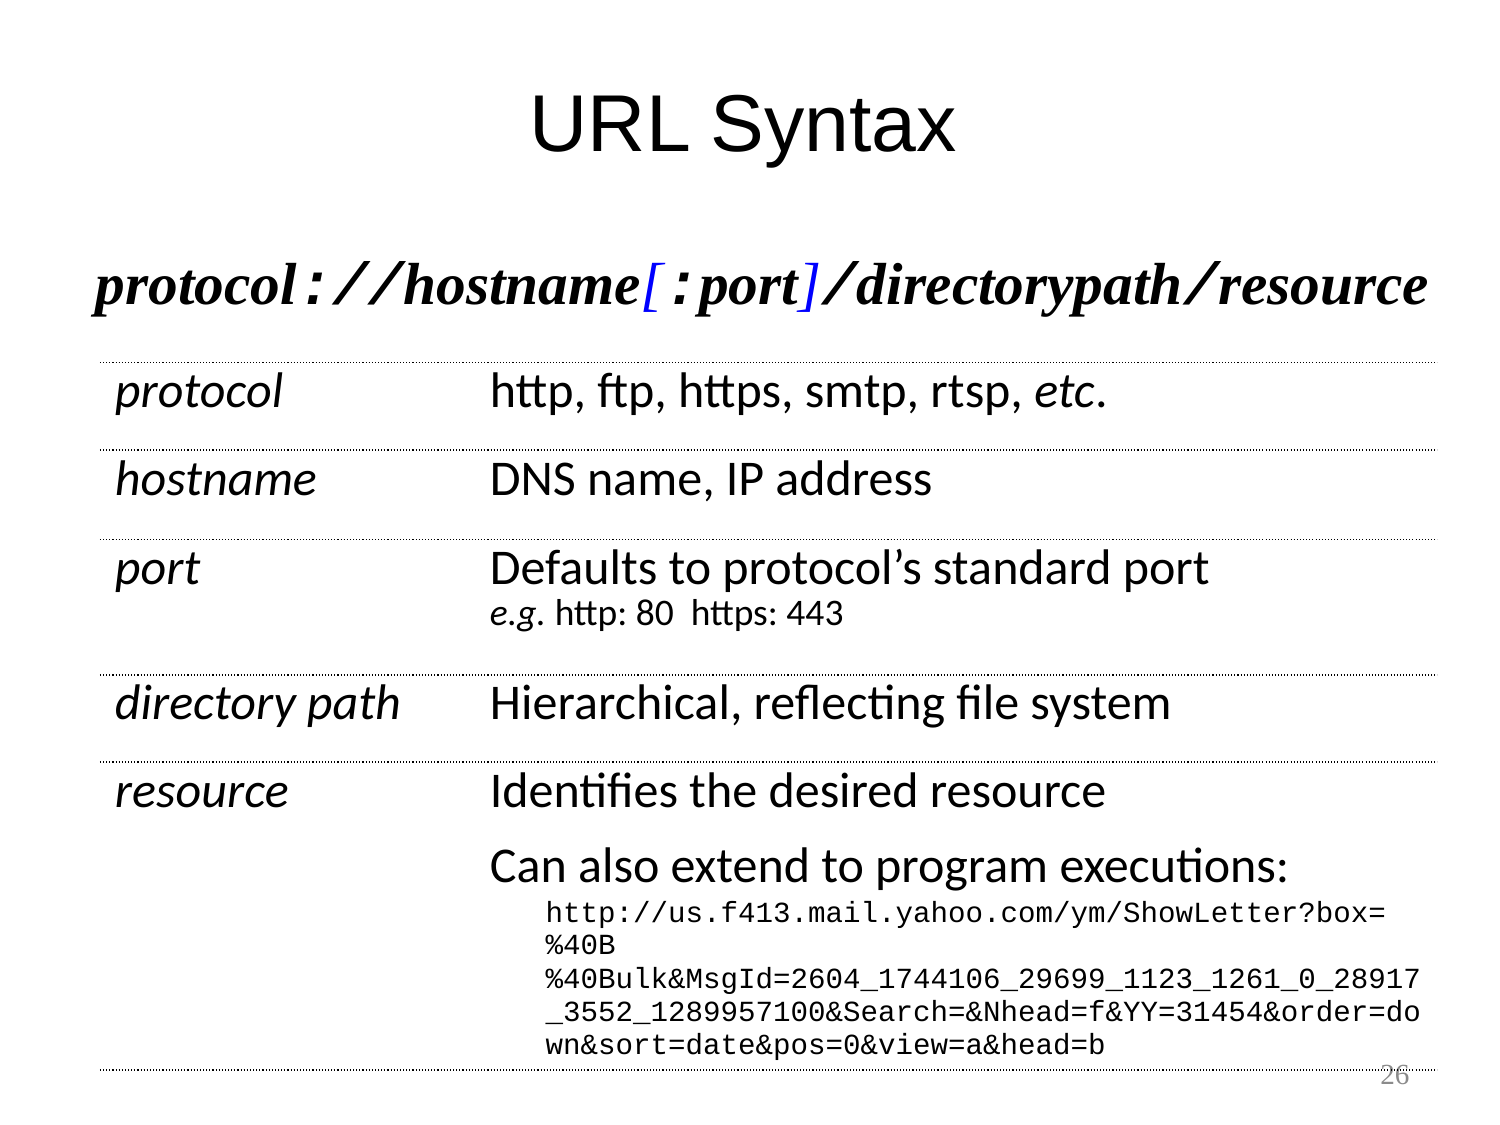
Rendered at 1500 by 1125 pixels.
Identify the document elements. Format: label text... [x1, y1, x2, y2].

table_cell resource [100, 762, 475, 1070]
table_header http, ftp, https, smtp, rtsp, etc. [475, 362, 1437, 450]
table_cell DNS name, IP address [475, 450, 1437, 539]
slide_number 26 [1074, 1070, 1425, 1103]
title URL Syntax [50, 62, 1438, 175]
table_cell Identifies the desired resource Can also extend to program executions: http://us.f413.mail.yahoo.com/ym/ShowLetter?box=%40B%40Bulk&MsgId=2604_1744106_29699_1123_1261_0_28917_3552_1289957100&Search=&Nhead=f&YY=31454&order=down&sort=date&pos=0&view=a&head=b [475, 762, 1437, 1070]
list protocol://hostname[:port]/directorypath/resource [62, 237, 1463, 325]
table_cell Hierarchical, reflecting file system [475, 675, 1437, 762]
table_header protocol [100, 362, 475, 450]
table_cell directory path [100, 675, 475, 762]
table_cell Defaults to protocol’s standard port e.g. http: 80 https: 443 [475, 539, 1437, 675]
table_cell hostname [100, 450, 475, 539]
table_cell port [100, 539, 475, 675]
